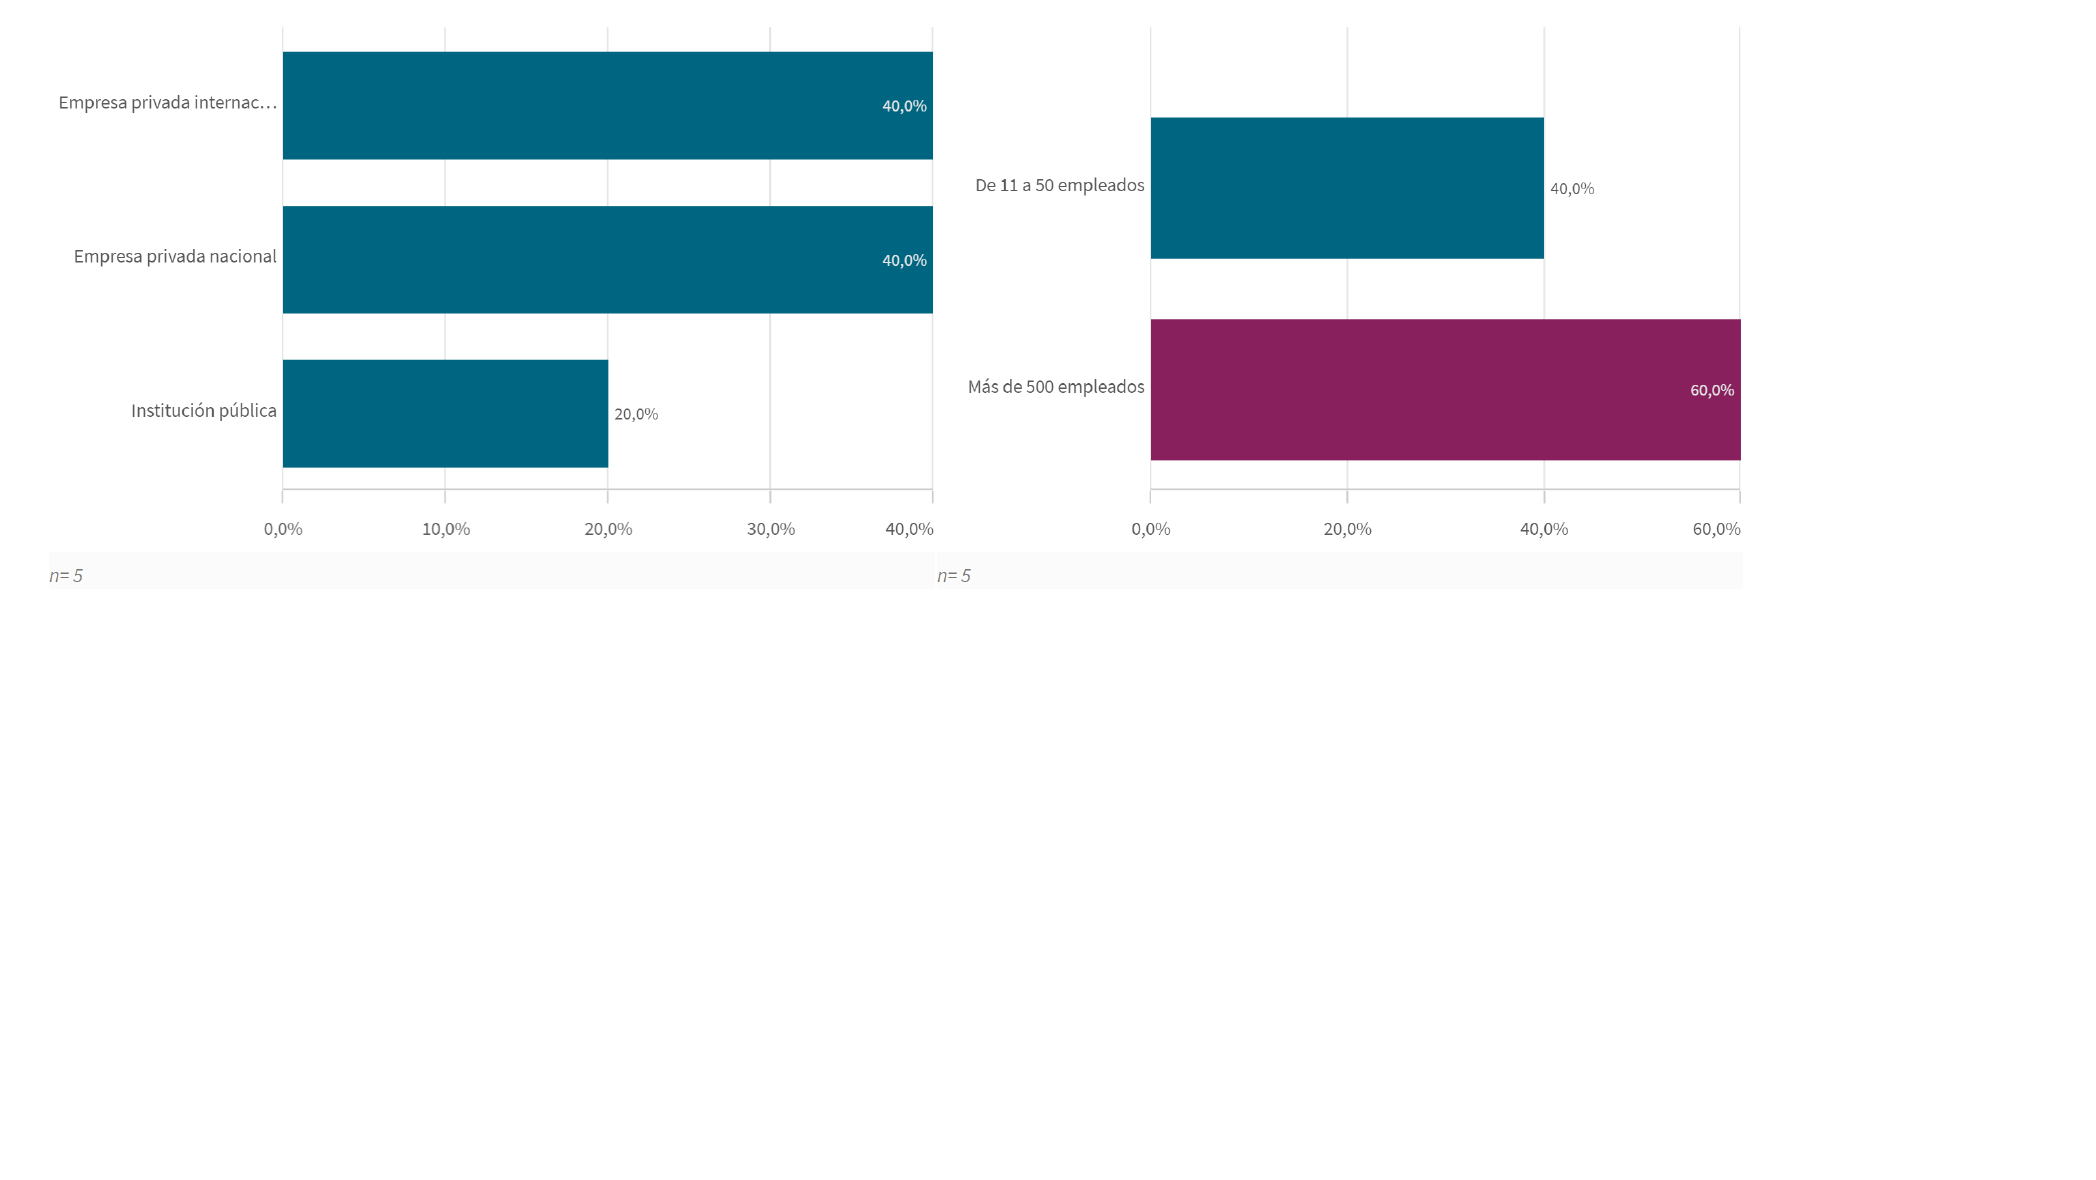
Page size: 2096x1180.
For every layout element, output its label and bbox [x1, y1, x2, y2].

picture [46, 27, 1744, 590]
